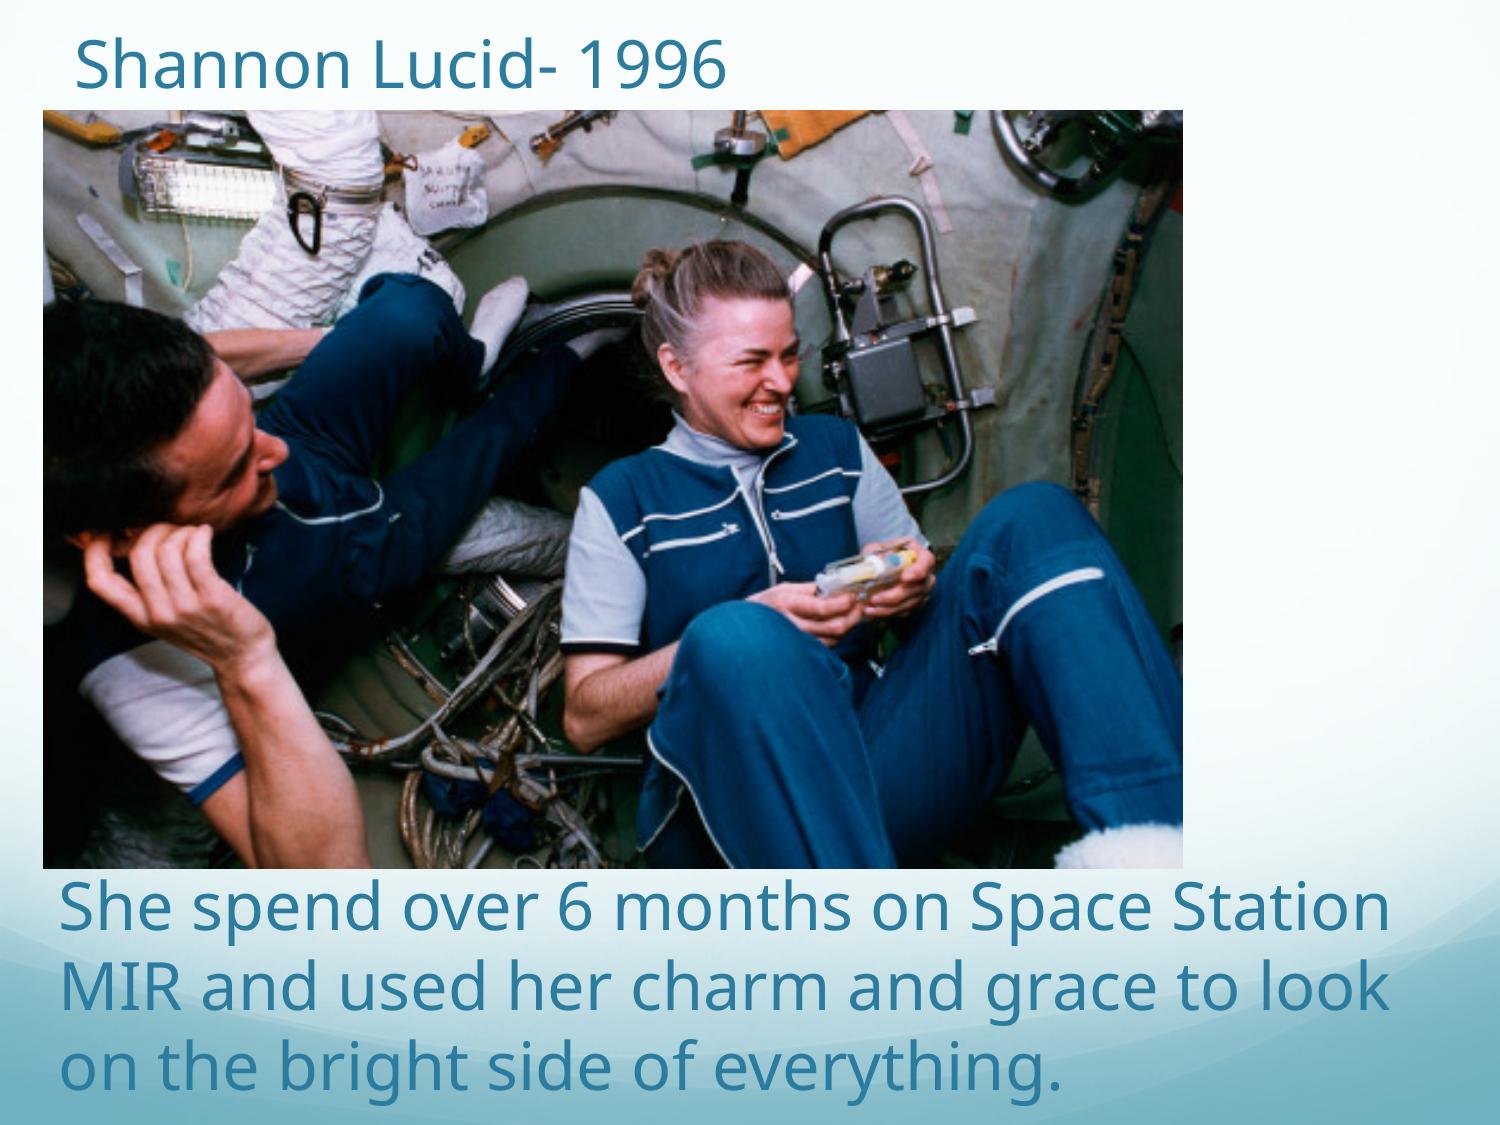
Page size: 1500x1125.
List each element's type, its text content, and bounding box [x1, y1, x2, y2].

picture [43, 109, 1183, 870]
text_box She spend over 6 months on Space Station MIR and used her charm and grace to look on the bright side of everything. [43, 856, 1466, 1111]
text_box Shannon Lucid- 1996 [59, 14, 745, 106]
